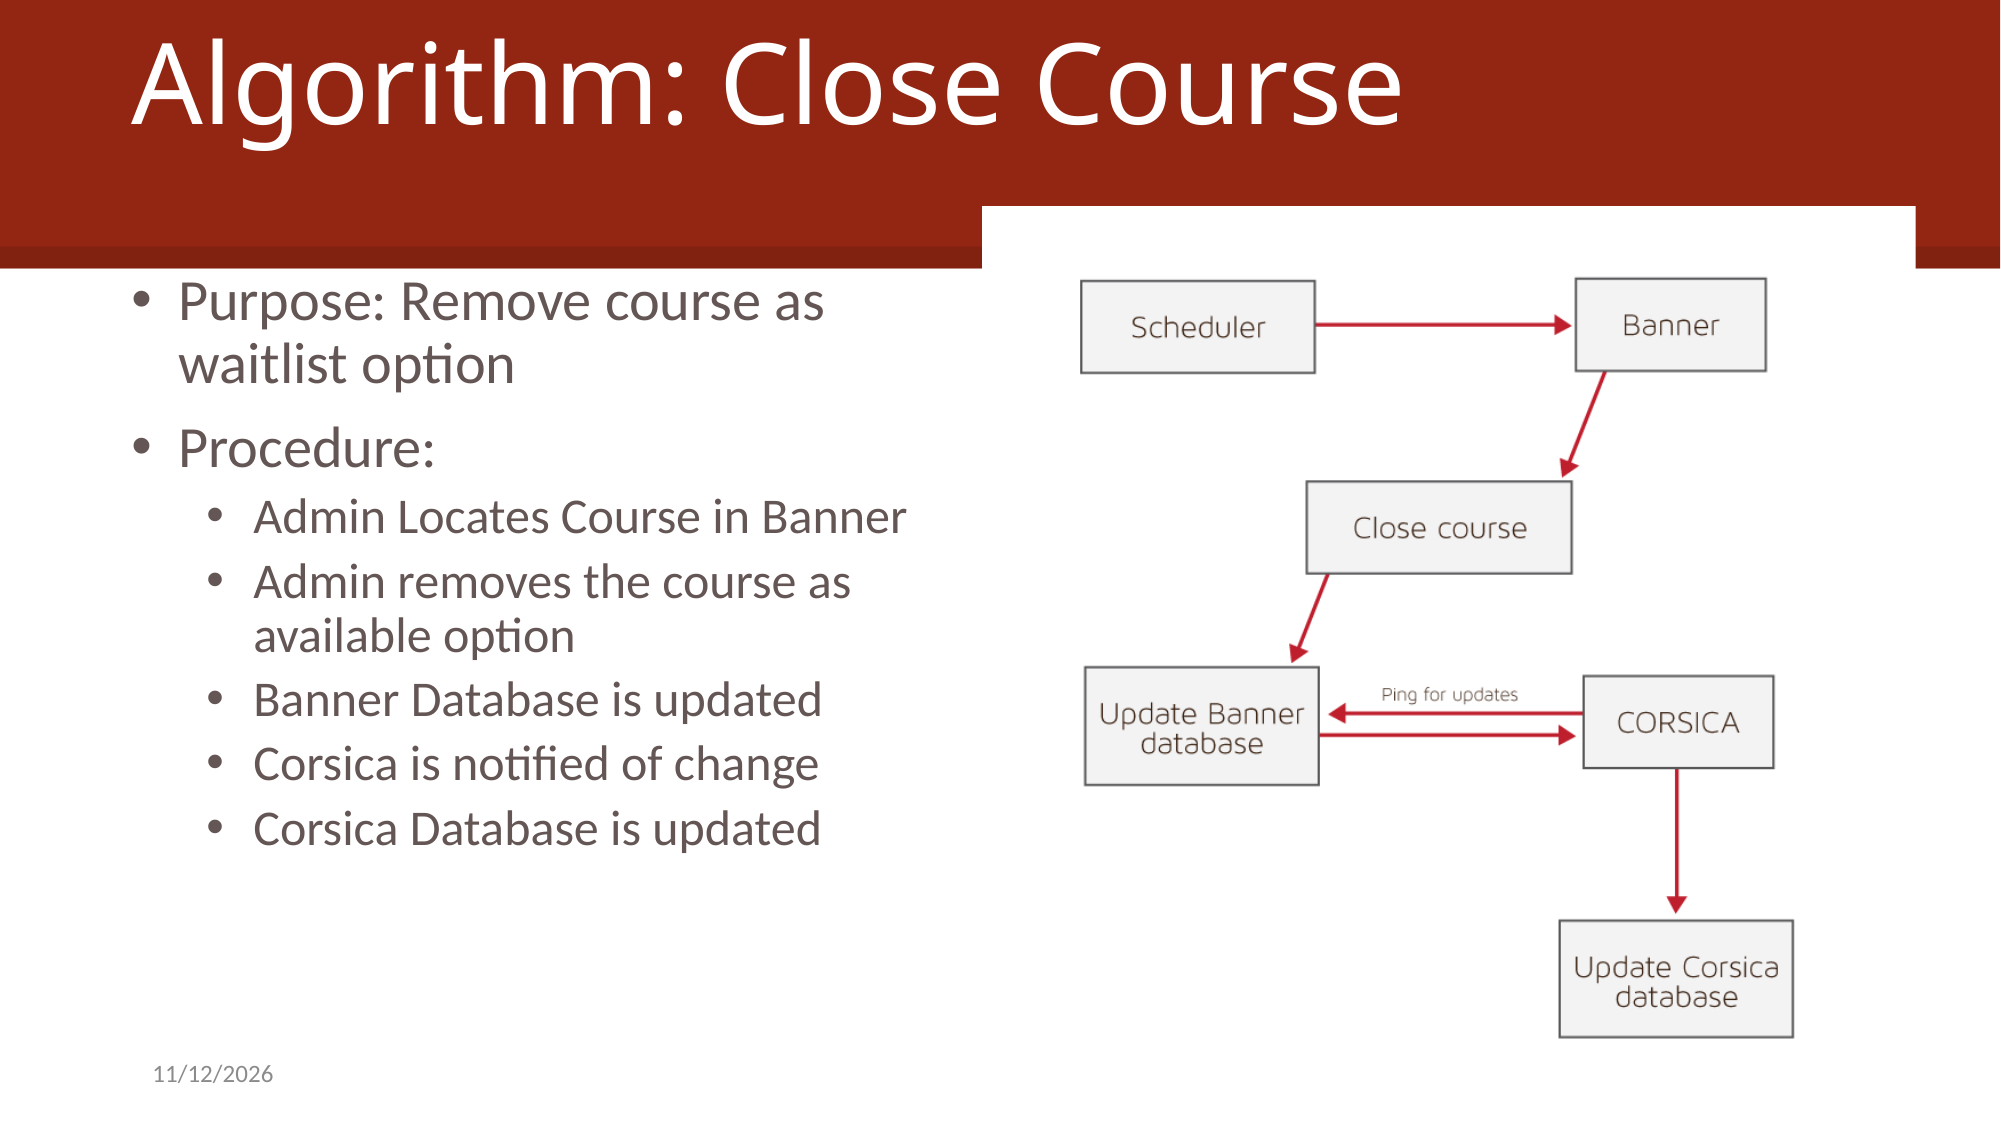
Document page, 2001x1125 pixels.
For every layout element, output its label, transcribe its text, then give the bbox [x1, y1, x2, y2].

title Algorithm: Close Course [116, 0, 1842, 198]
picture [0, 0, 2001, 1125]
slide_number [137, 1042, 588, 1103]
list Purpose: Remove course as waitlist option Procedure: Admin Locates Course in Banner Admin removes the course as available option Banner Database is updated Corsica is notified of change Corsica Database is updated [116, 262, 934, 977]
